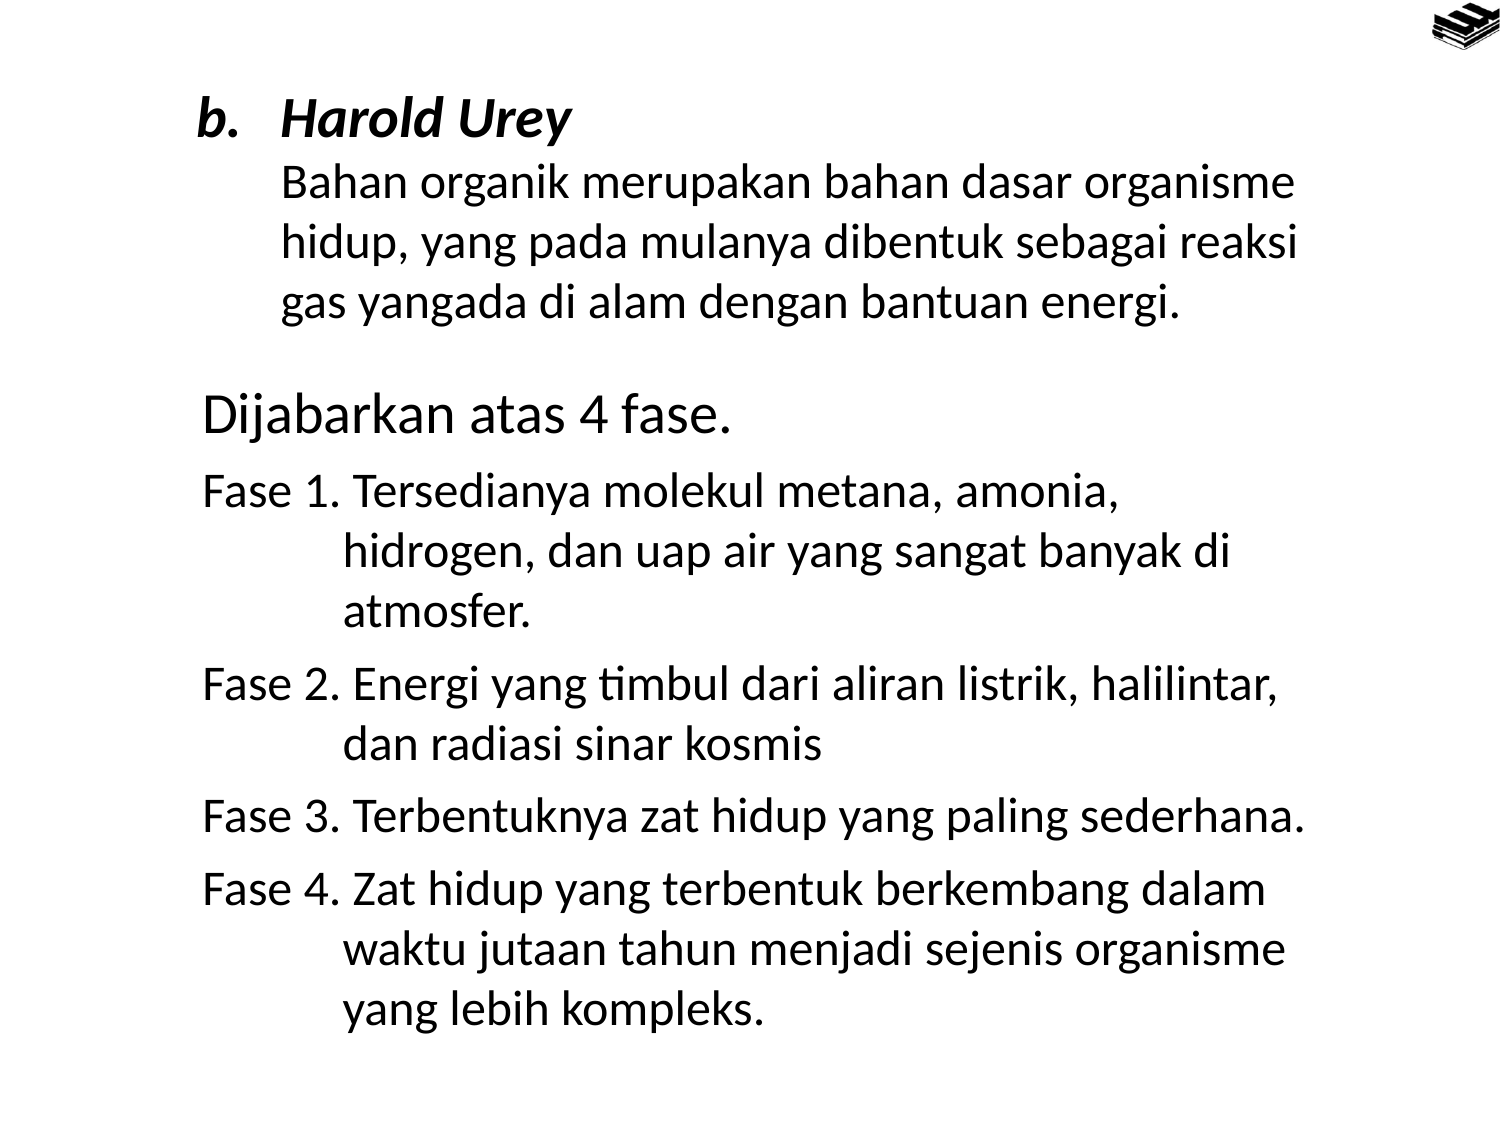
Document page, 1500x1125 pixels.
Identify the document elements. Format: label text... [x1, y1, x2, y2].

picture [1432, 0, 1500, 50]
text_box Dijabarkan atas 4 fase. Fase 1. Tersedianya molekul metana, amonia, hidrogen, dan uap air yang sangat banyak di atmosfer. Fase 2. Energi yang timbul dari aliran listrik, halilintar, dan radiasi sinar kosmis Fase 3. Terbentuknya zat hidup yang paling sederhana. Fase 4. Zat hidup yang terbentuk berkembang dalam waktu jutaan tahun menjadi sejenis organisme yang lebih kompleks. [187, 367, 1325, 1043]
text_box Harold Urey Bahan organik merupakan bahan dasar organisme hidup, yang pada mulanya dibentuk sebagai reaksi gas yangada di alam dengan bantuan energi. [181, 71, 1319, 337]
